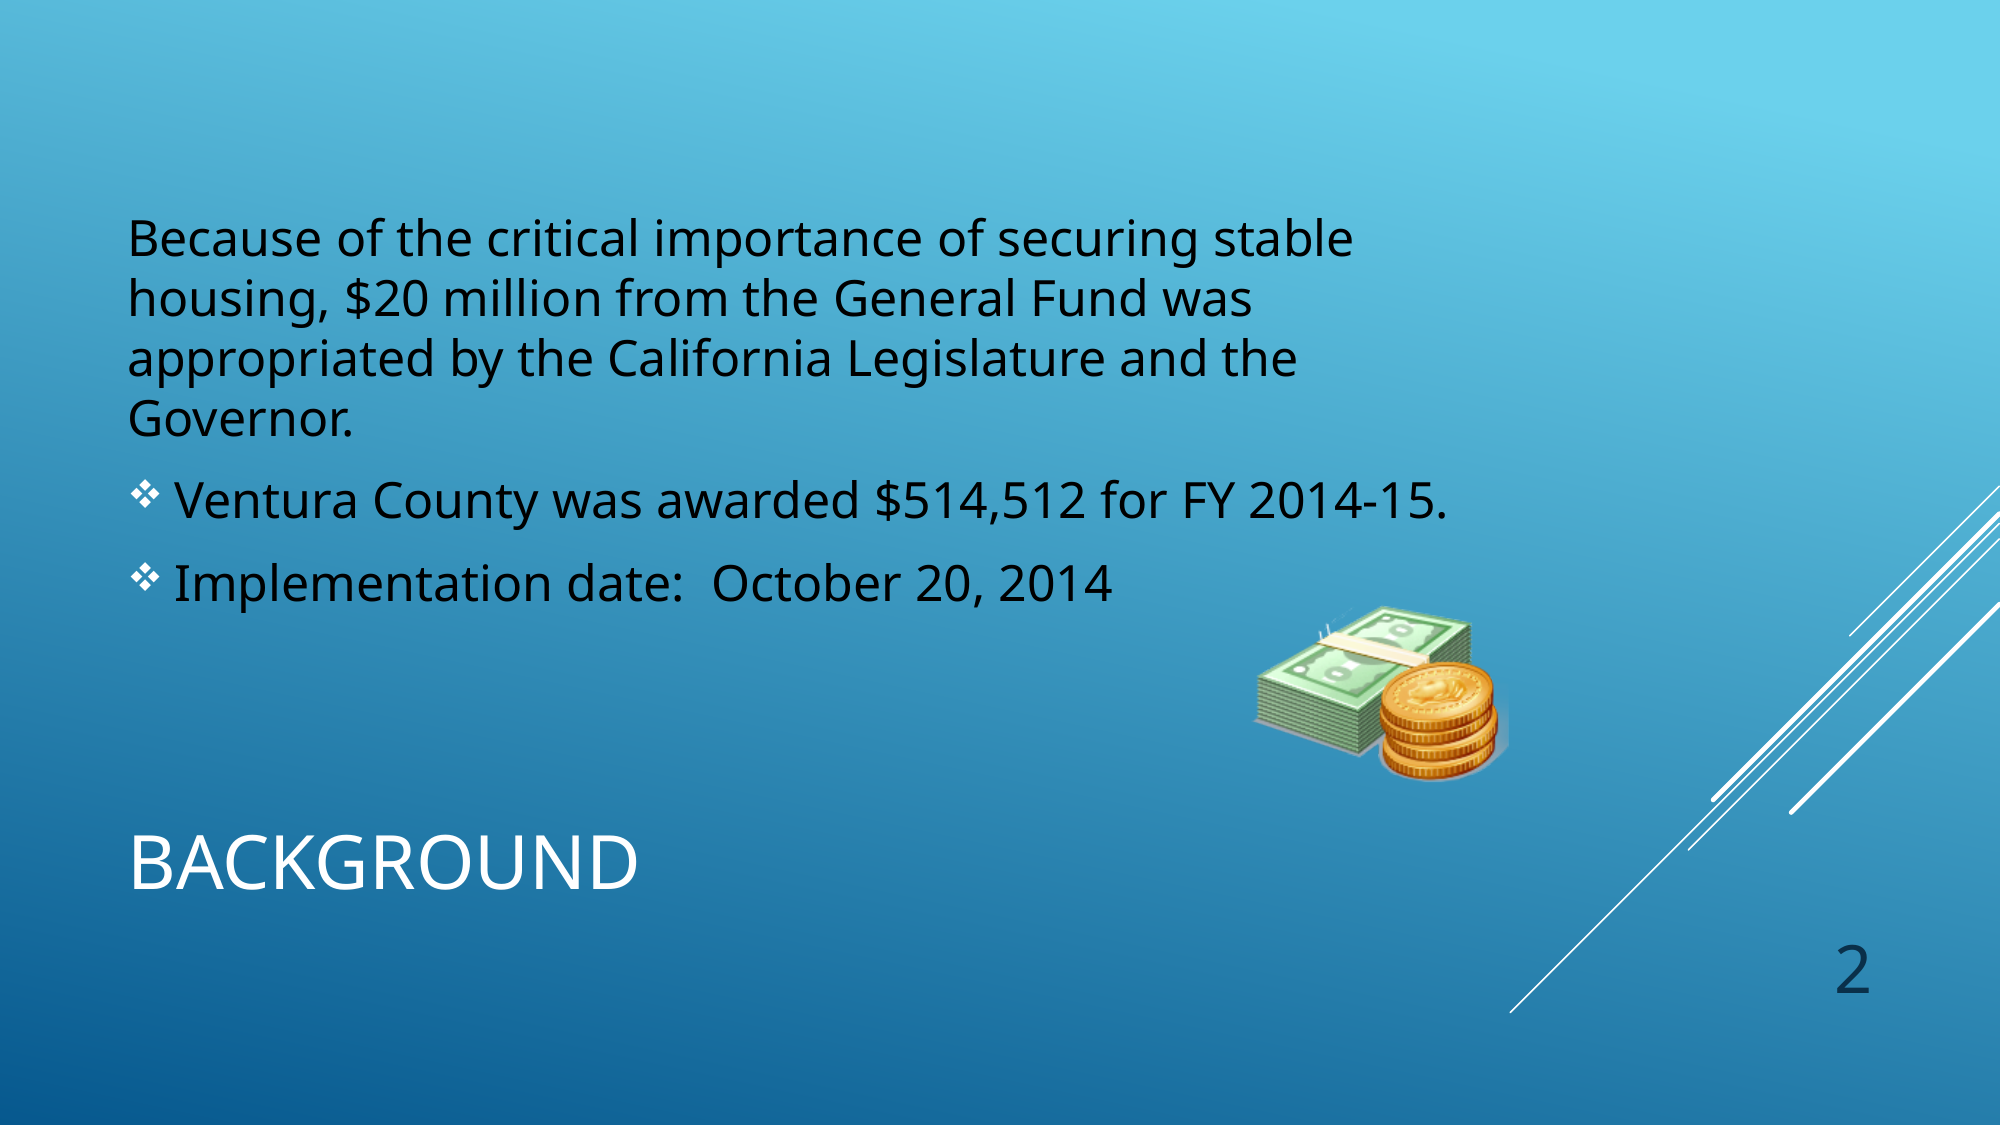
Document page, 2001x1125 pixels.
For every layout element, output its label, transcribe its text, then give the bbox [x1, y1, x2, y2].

title Background [112, 736, 1513, 984]
slide_number 2 [1700, 915, 1888, 1025]
list Because of the critical importance of securing stable housing, $20 million from the General Fund was appropriated by the California Legislature and the Governor. Ventura County was awarded $514,512 for FY 2014-15. Implementation date: October 20, 2014 [112, 112, 1513, 706]
picture [1249, 560, 1513, 824]
